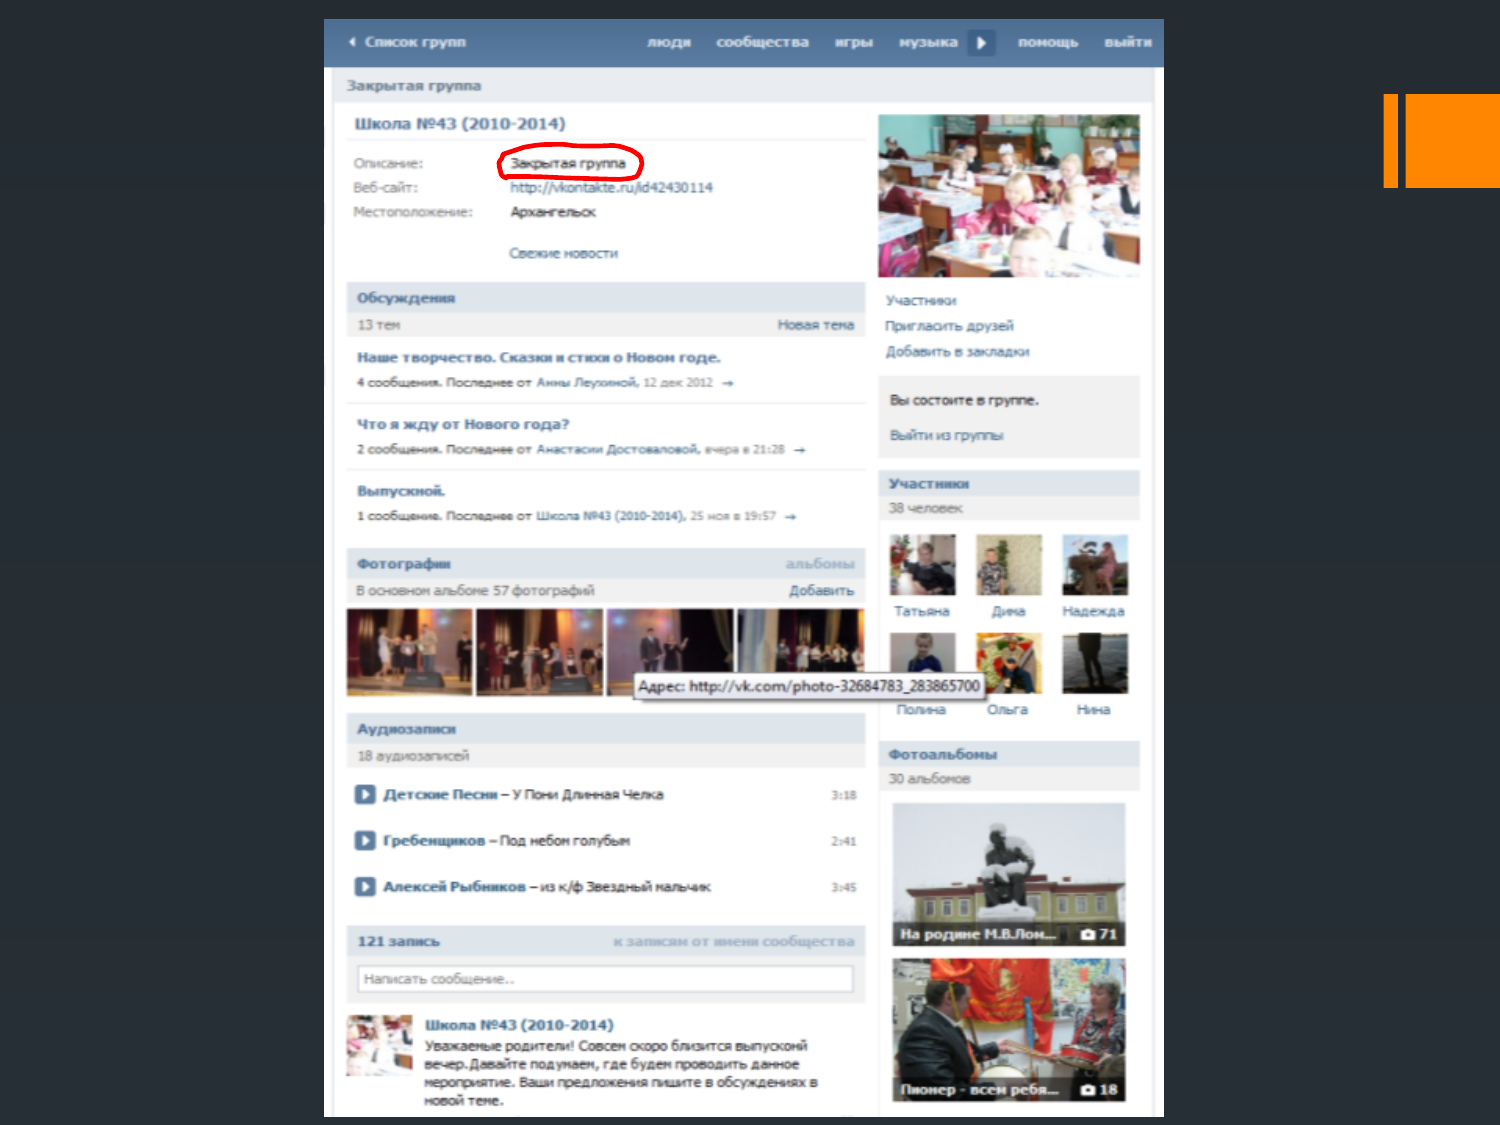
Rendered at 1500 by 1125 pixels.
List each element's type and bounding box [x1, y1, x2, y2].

picture [324, 18, 1164, 1117]
